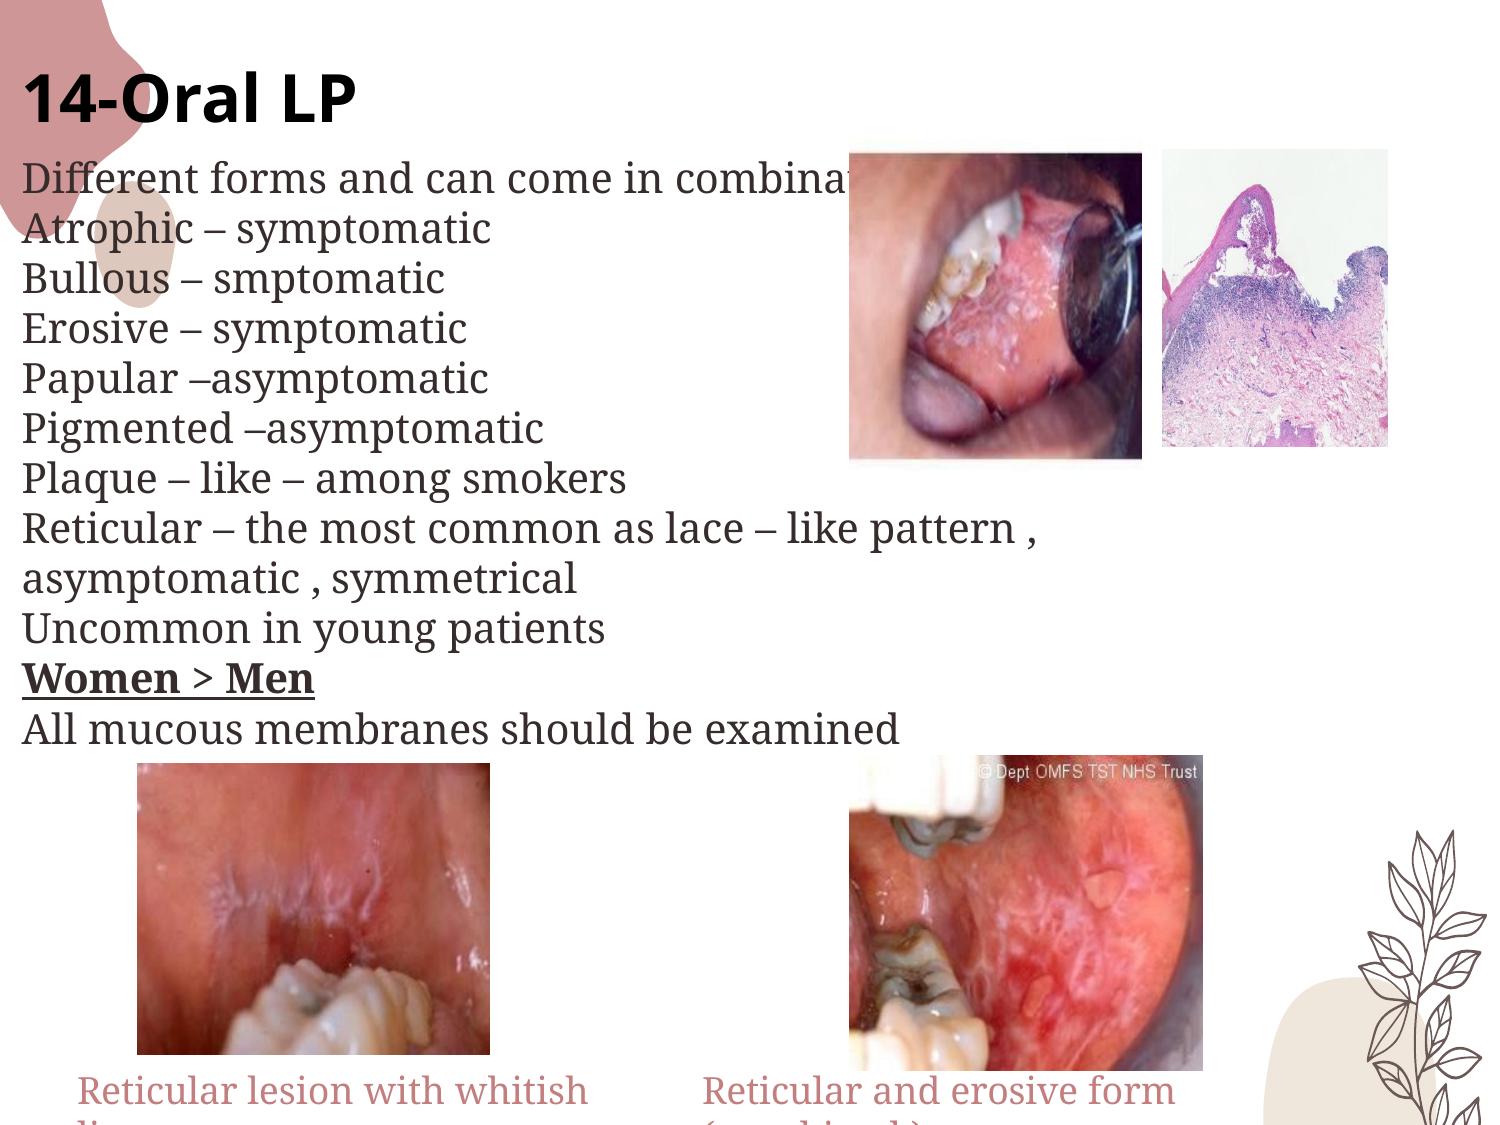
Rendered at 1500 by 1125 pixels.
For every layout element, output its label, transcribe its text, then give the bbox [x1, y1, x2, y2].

text_box Reticular lesion with whitish line [74, 1065, 609, 1125]
picture [1162, 149, 1388, 447]
text_box Reticular and erosive form ( combined ) [699, 1065, 1353, 1125]
picture [137, 763, 490, 1055]
picture [849, 754, 1204, 1071]
title 14-Oral LP [19, 53, 414, 150]
picture [849, 138, 1143, 476]
text_box Different forms and can come in combinations Atrophic – symptomatic Bullous – smptomatic Erosive – symptomatic Papular –asymptomatic Pigmented –asymptomatic Plaque – like – among smokers Reticular – the most common as lace – like pattern , asymptomatic , symmetrical Uncommon in young patients Women > Men All mucous membranes should be examined [19, 150, 1074, 753]
